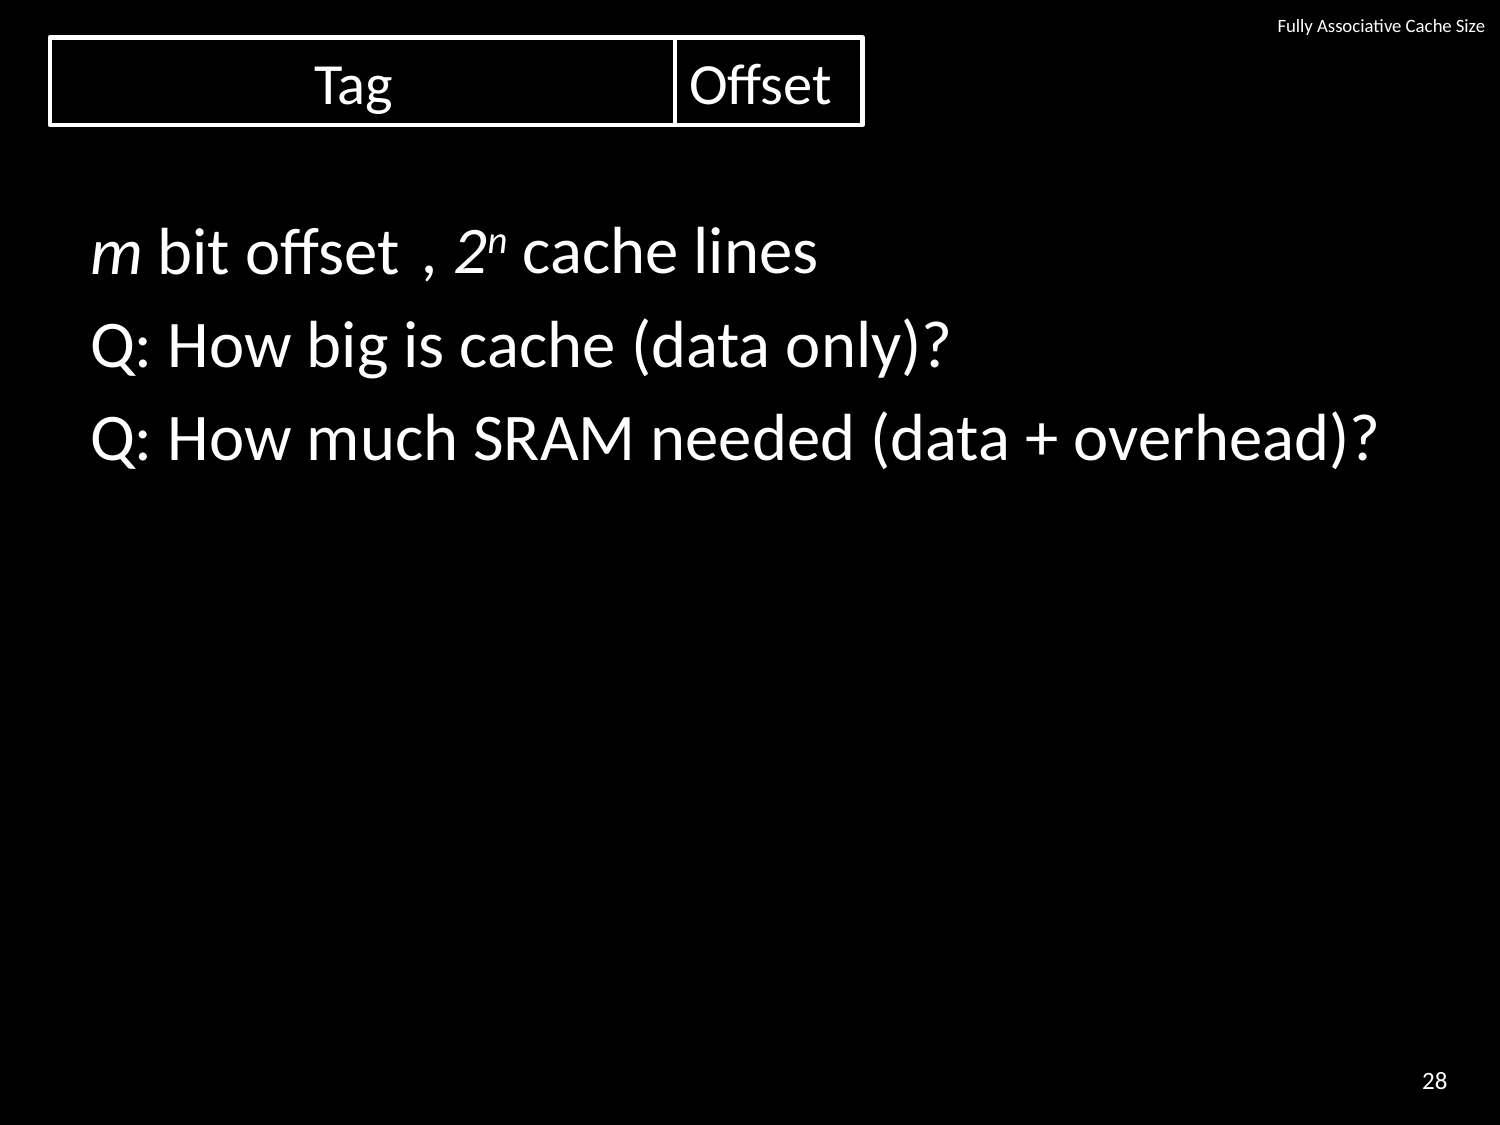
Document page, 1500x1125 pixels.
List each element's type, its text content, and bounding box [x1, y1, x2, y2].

title Fully Associative Cache Size [924, 0, 1500, 50]
list m bit offset Q: How big is cache (data only)? Q: How much SRAM needed (data + overhead)? [75, 200, 1463, 1063]
text_box Tag Offset [48, 35, 864, 127]
text_box , 2n cache lines [407, 199, 834, 295]
